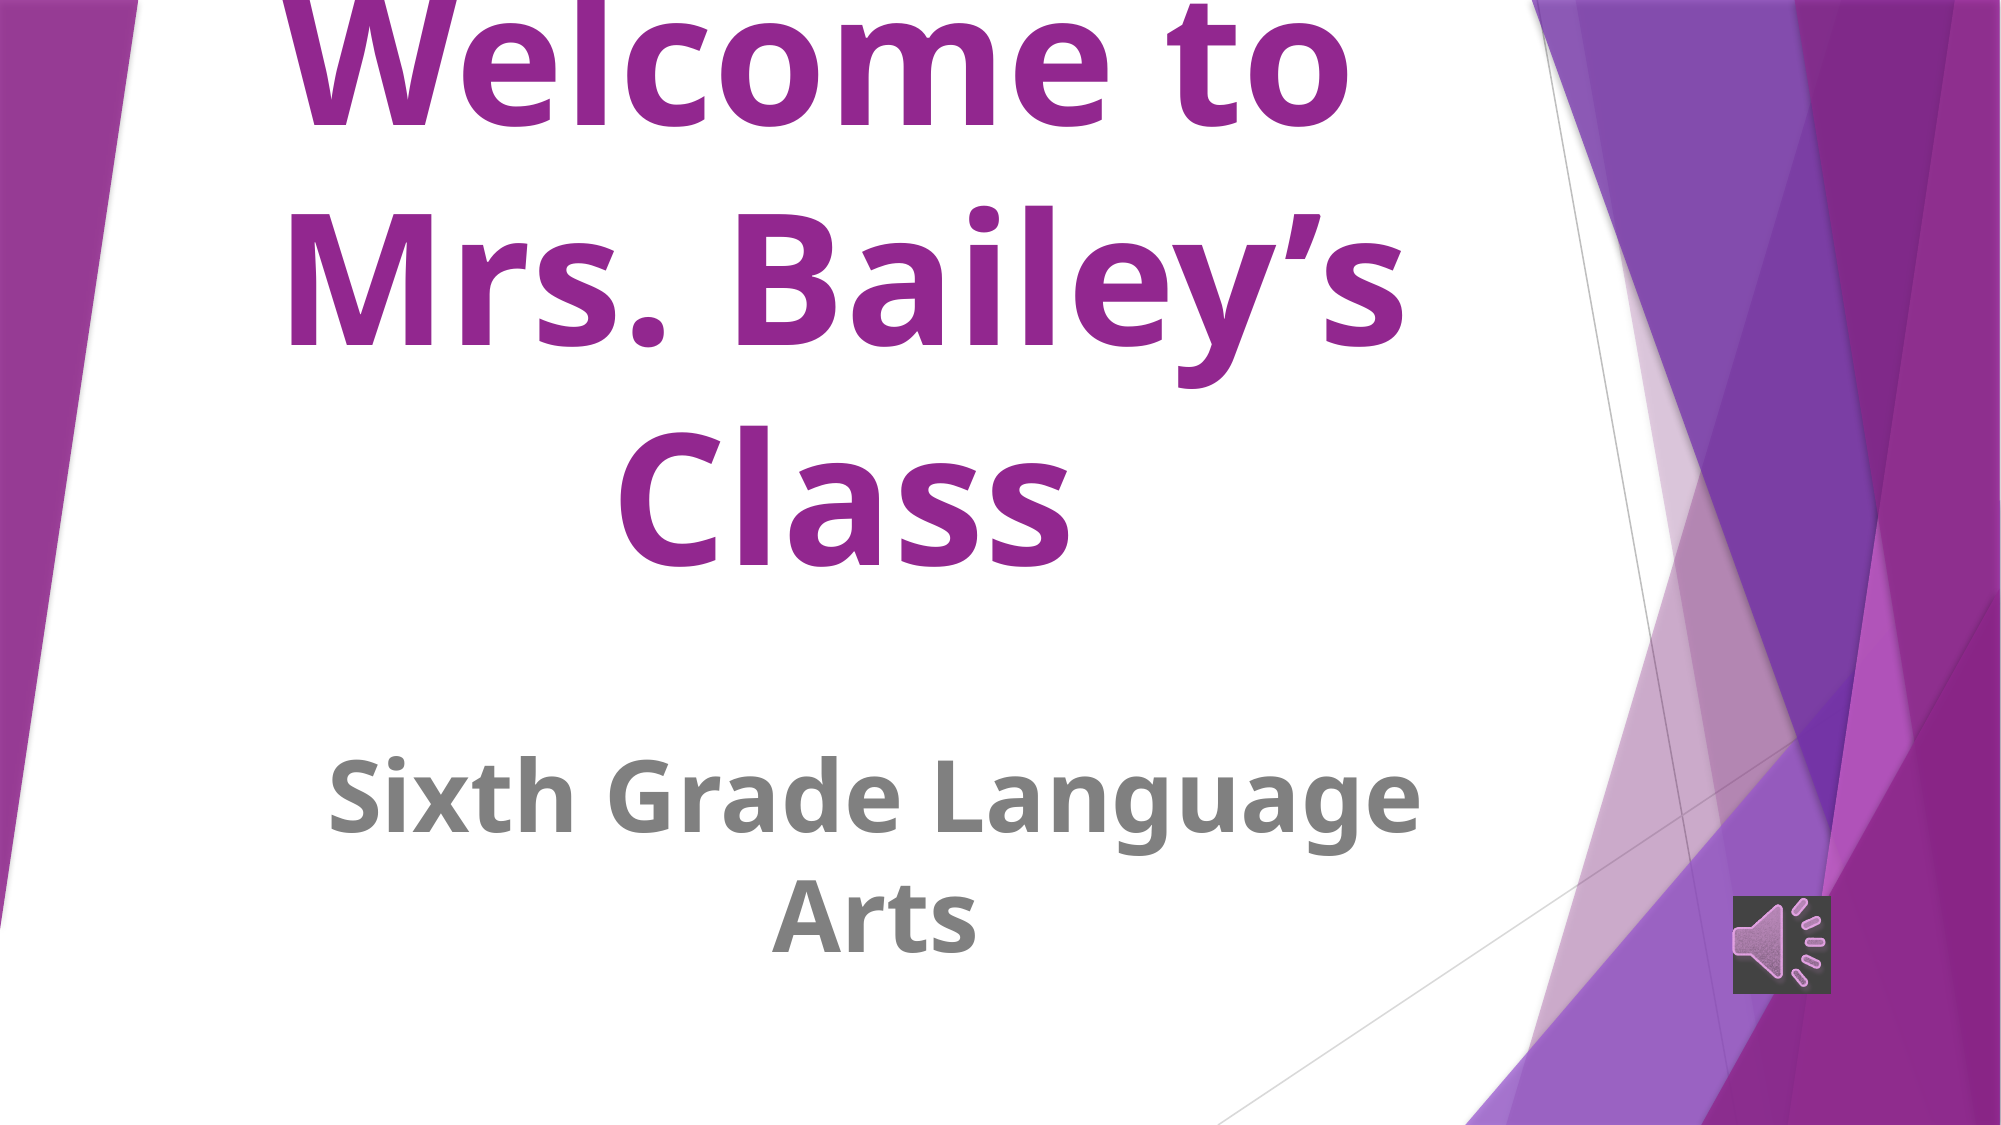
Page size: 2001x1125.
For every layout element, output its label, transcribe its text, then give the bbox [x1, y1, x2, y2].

picture [1731, 894, 1833, 996]
subtitle Sixth Grade Language Arts [285, 725, 1467, 946]
title Welcome to Mrs. Bailey’s Class [50, 114, 1636, 610]
